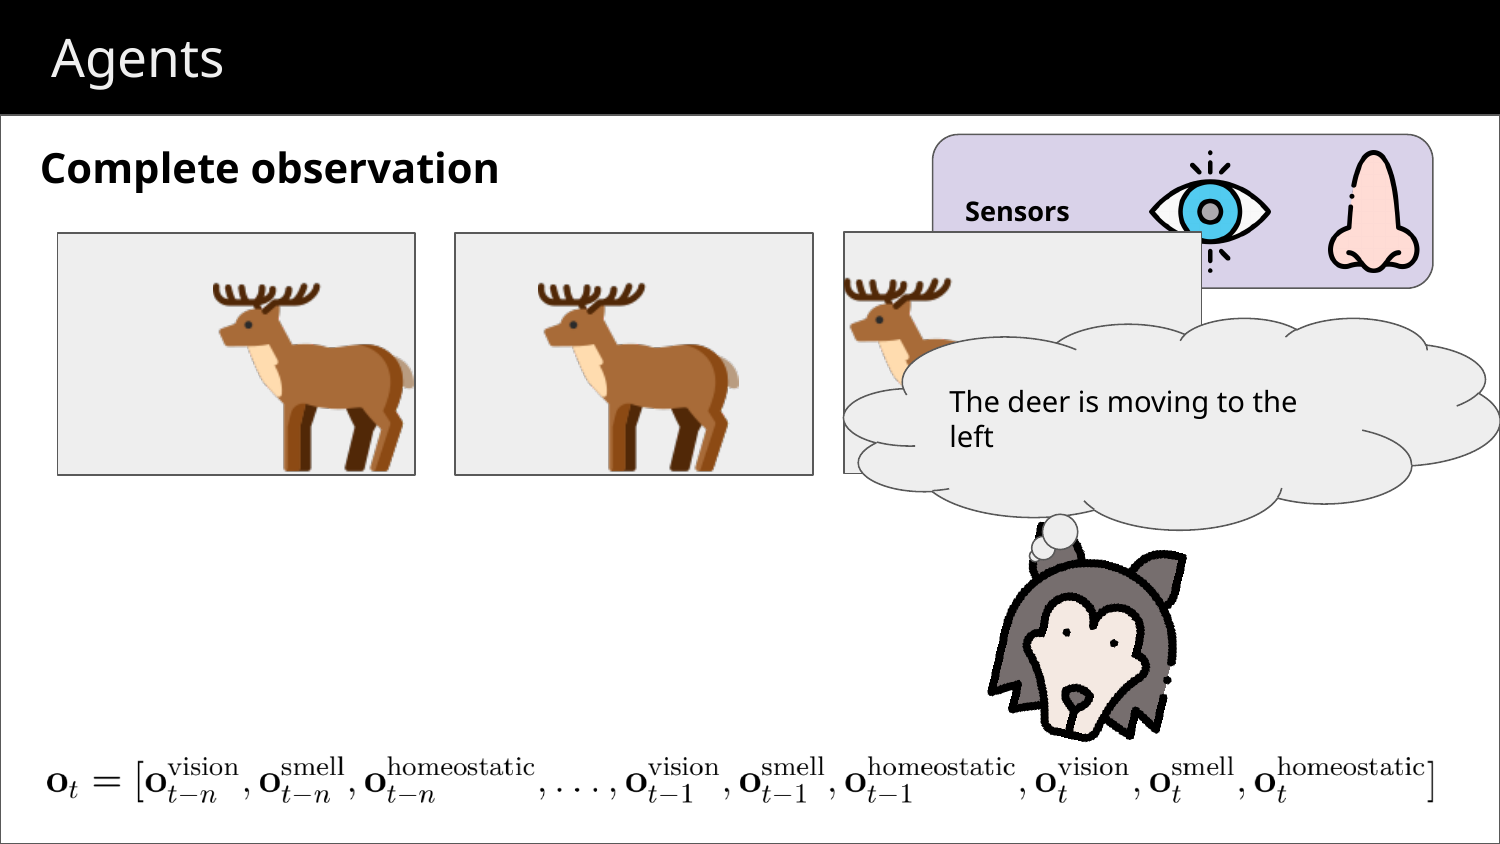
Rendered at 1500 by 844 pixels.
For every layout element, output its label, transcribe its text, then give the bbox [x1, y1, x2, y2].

text_box [0, 114, 1500, 844]
picture [843, 271, 1045, 473]
text_box Sensors [950, 179, 1108, 231]
text_box Complete observation [24, 126, 567, 207]
picture [213, 277, 414, 478]
text_box [932, 134, 1430, 289]
text_box [455, 233, 813, 475]
text_box [843, 231, 1202, 342]
picture [538, 277, 740, 478]
text_box The deer is moving to the left [874, 318, 1500, 533]
title Agents [36, 9, 1435, 104]
text_box [57, 233, 415, 475]
picture [36, 517, 1435, 809]
picture [1312, 150, 1435, 273]
picture [1148, 150, 1272, 273]
